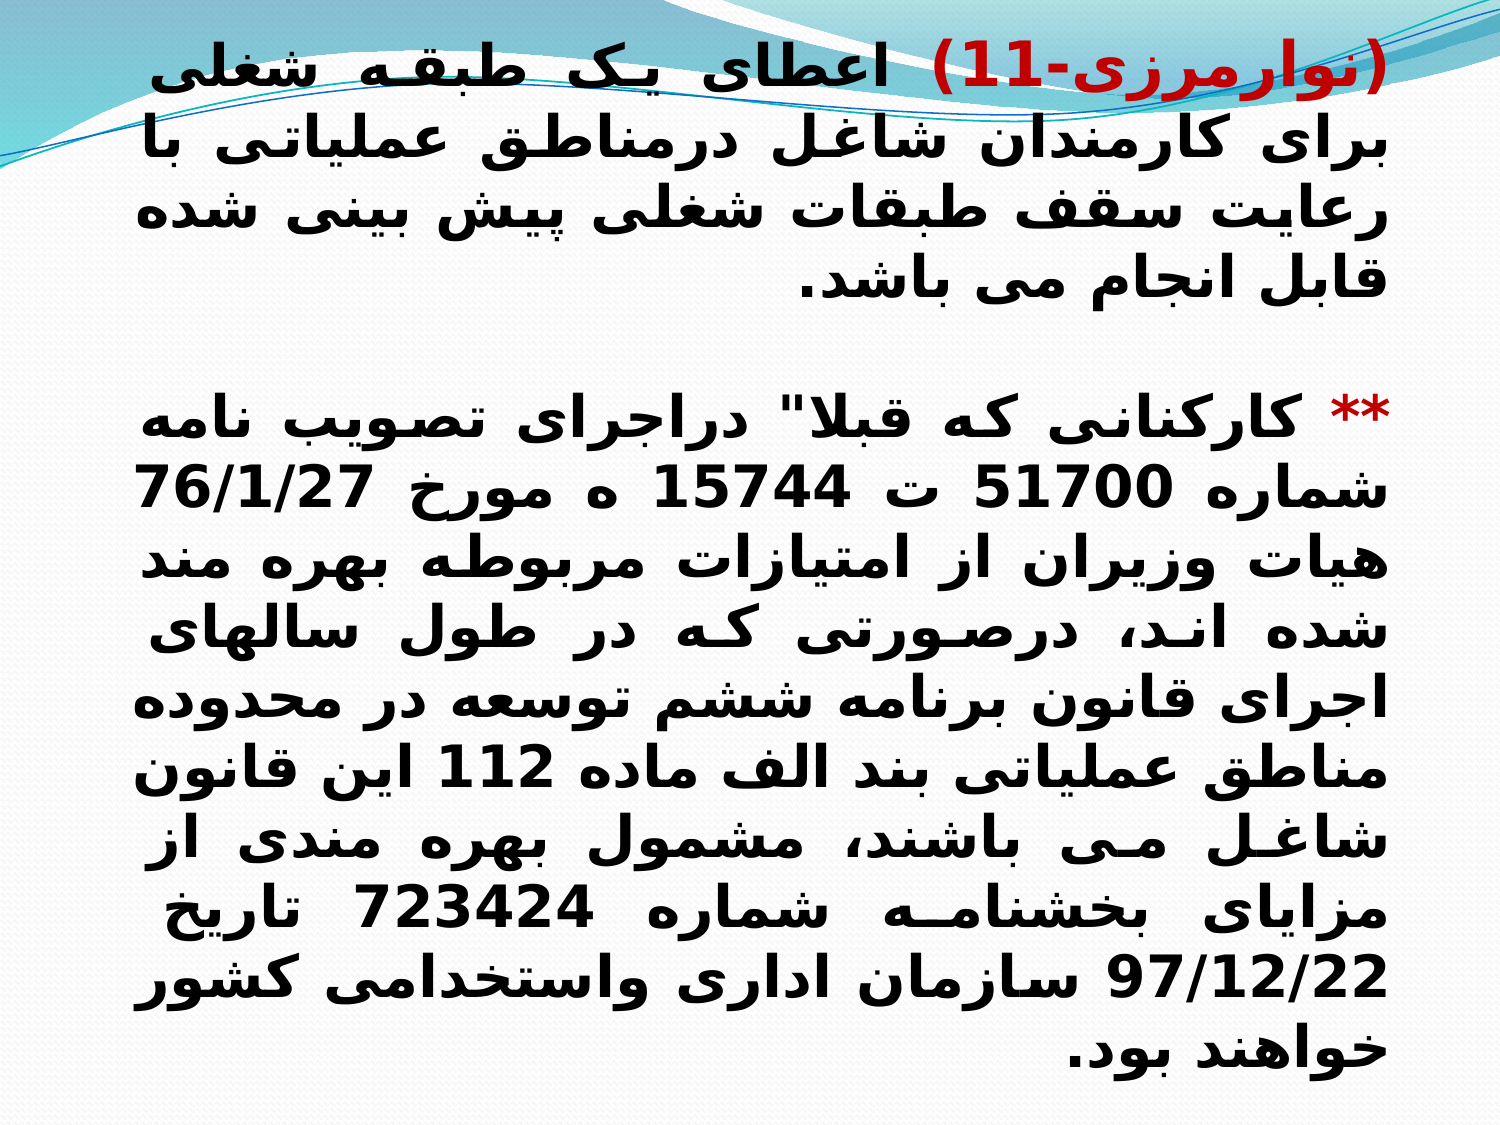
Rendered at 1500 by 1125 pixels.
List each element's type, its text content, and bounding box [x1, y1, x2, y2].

text_box (نوارمرزی-11) اعطای یک طبقه شغلی برای کارمندان شاغل درمناطق عملیاتی با رعایت سقف طبقات شغلی پیش بینی شده قابل انجام می باشد. ** کارکنانی که قبلا" دراجرای تصویب نامه شماره 51700 ت 15744 ه مورخ 76/1/27 هیات وزیران از امتیازات مربوطه بهره مند شده اند، درصورتی که در طول سالهای اجرای قانون برنامه ششم توسعه در محدوده مناطق عملیاتی بند الف ماده 112 این قانون شاغل می باشند، مشمول بهره مندی از مزایای بخشنامه شماره 723424 تاریخ 97/12/22 سازمان اداری واستخدامی کشور خواهند بود. [117, 0, 1407, 1125]
